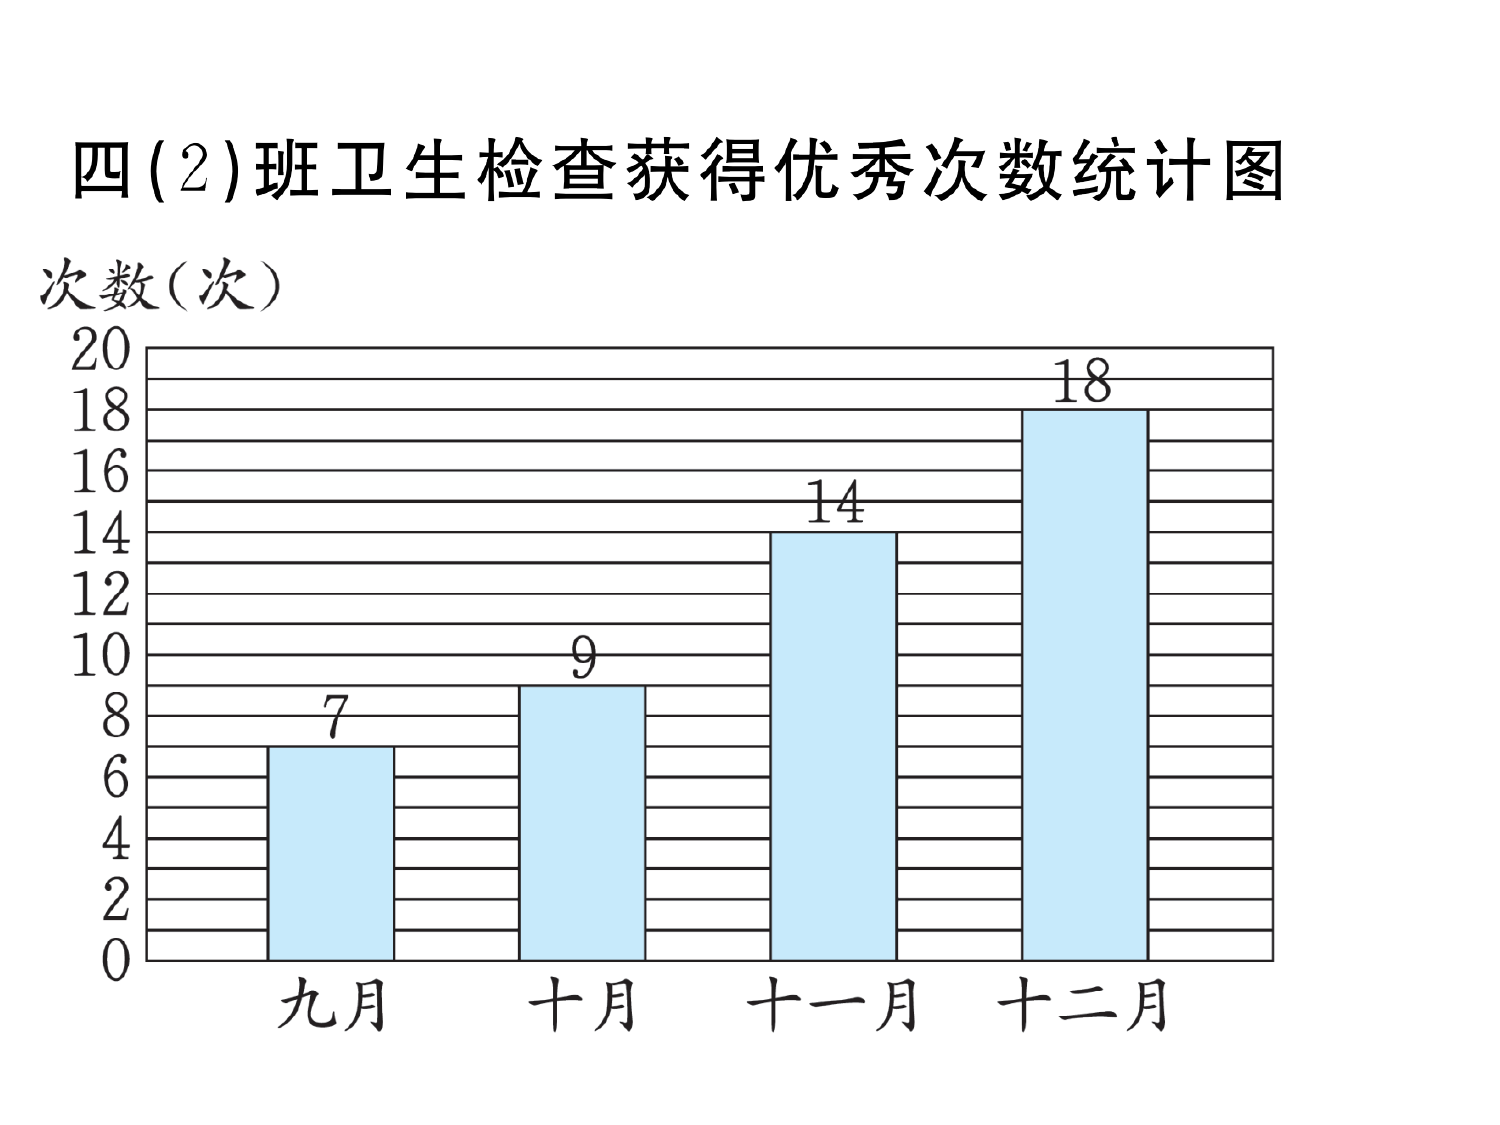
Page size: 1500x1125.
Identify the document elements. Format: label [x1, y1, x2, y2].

picture [35, 68, 1489, 1040]
